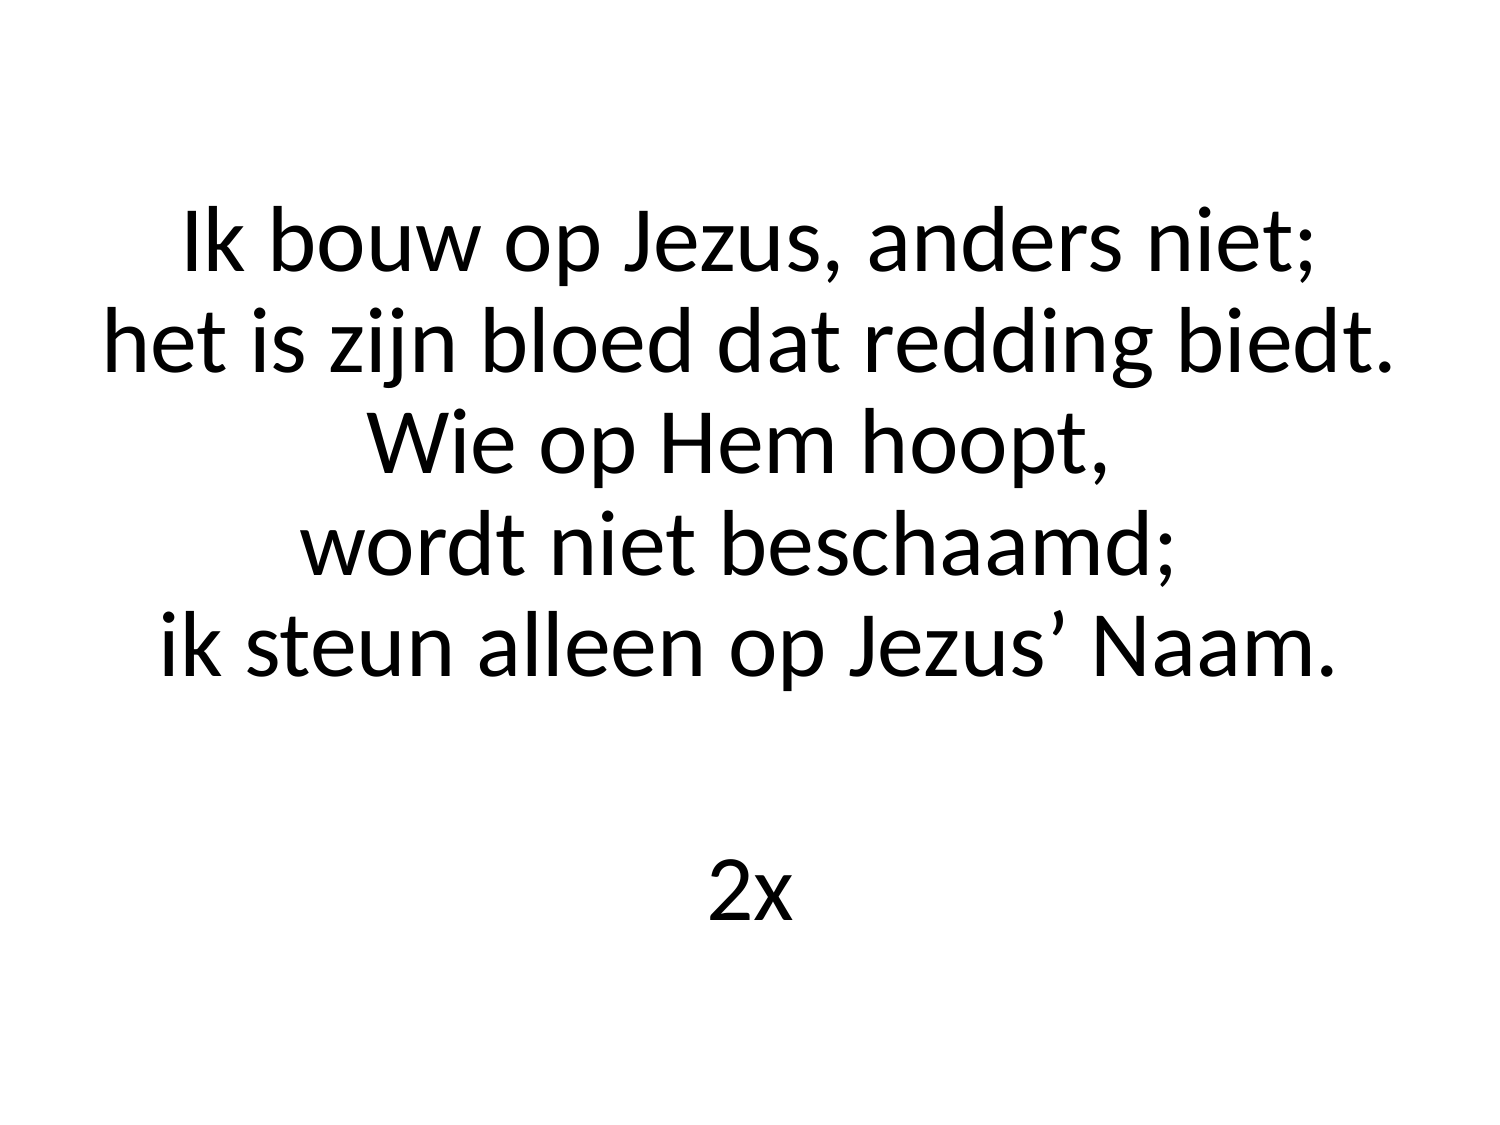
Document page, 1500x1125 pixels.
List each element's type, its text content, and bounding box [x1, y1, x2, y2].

list Ik bouw op Jezus, anders niet; het is zijn bloed dat redding biedt. Wie op Hem hoopt, wordt niet beschaamd; ik steun alleen op Jezus’ Naam. 2x [24, 183, 1476, 942]
